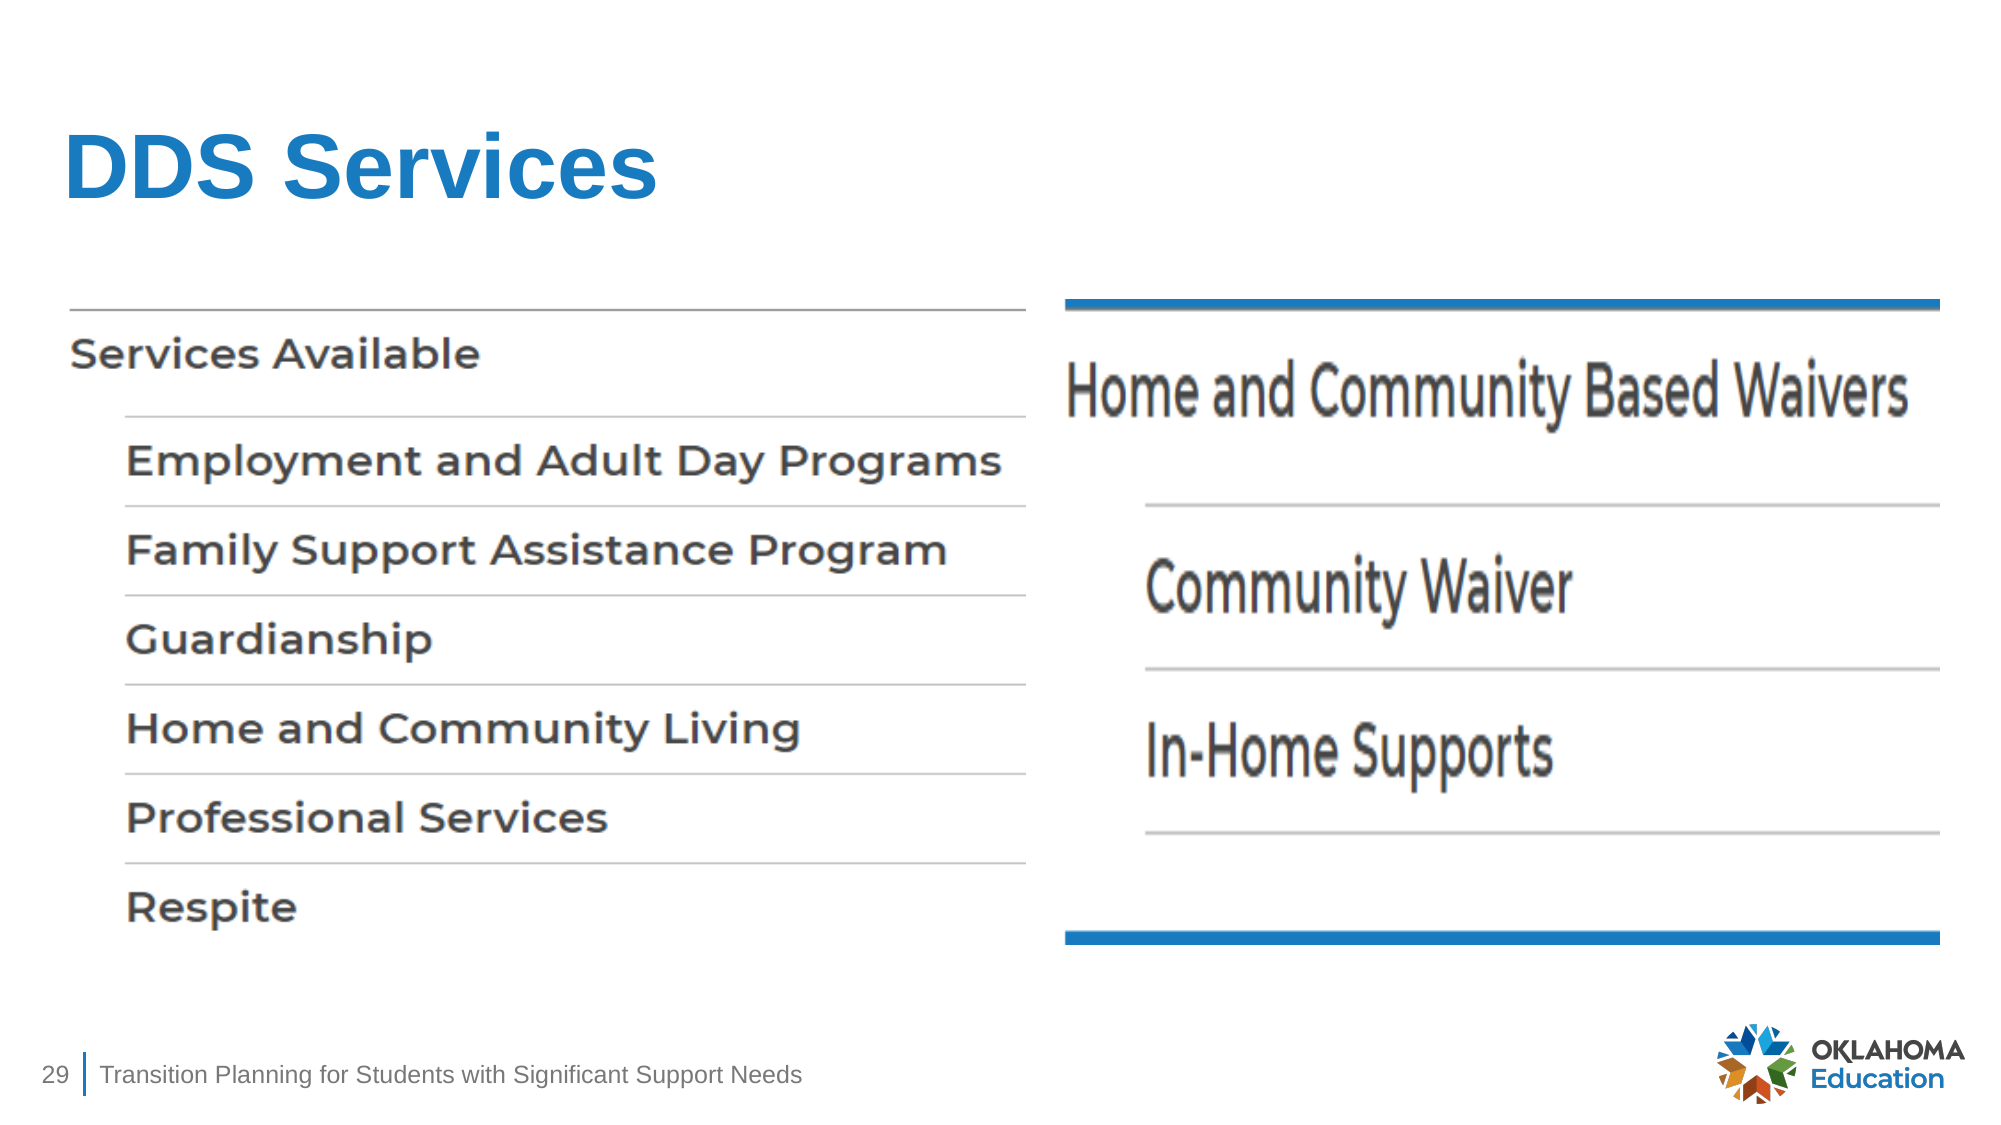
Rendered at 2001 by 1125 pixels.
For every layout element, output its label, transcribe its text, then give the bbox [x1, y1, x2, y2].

title DDS Services [48, 59, 1940, 278]
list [48, 299, 1026, 945]
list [1062, 299, 1940, 945]
footer Transition Planning for Students with Significant Support Needs [85, 1043, 1063, 1104]
slide_number 29 [0, 1043, 85, 1104]
picture [1717, 1024, 1965, 1104]
